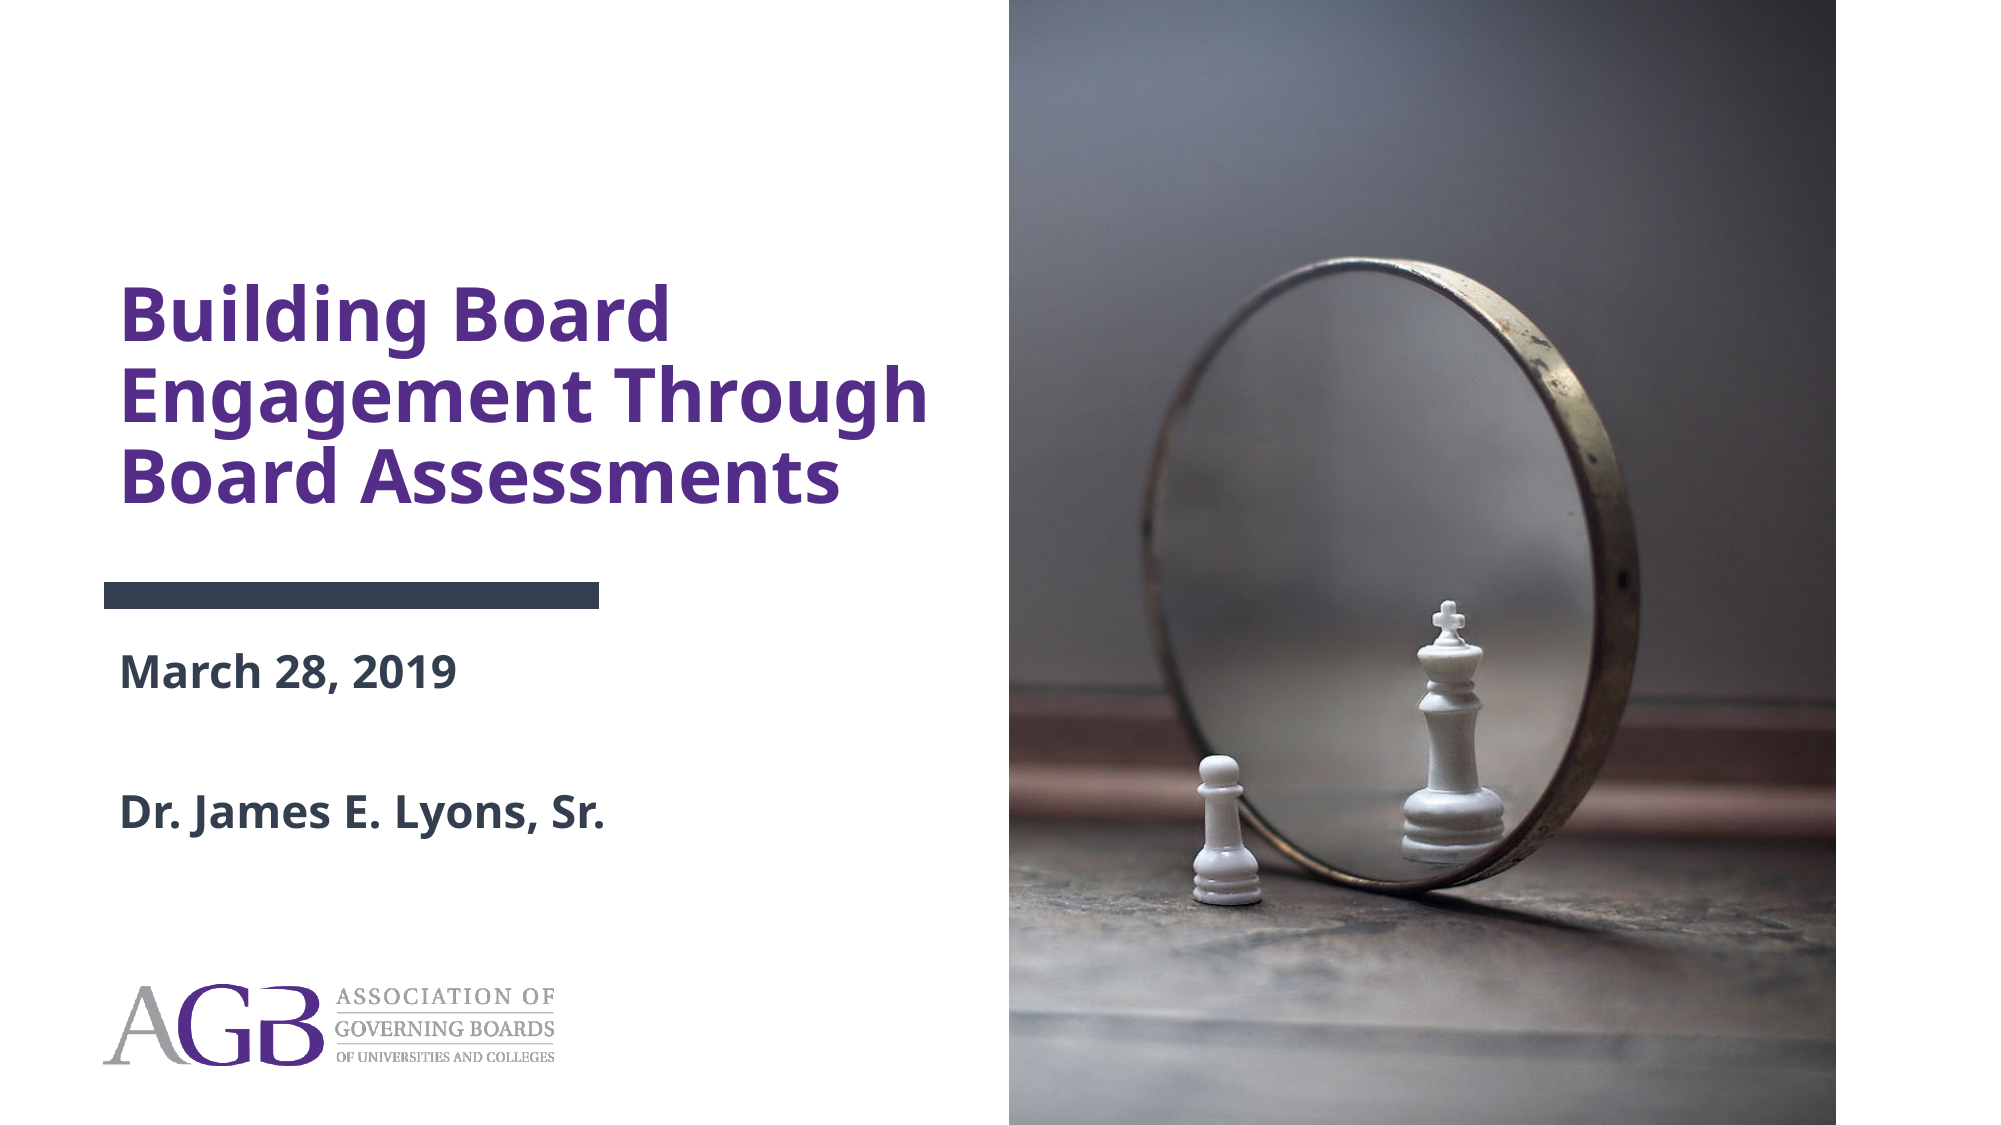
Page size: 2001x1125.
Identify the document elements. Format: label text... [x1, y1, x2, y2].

list March 28, 2019 Dr. James E. Lyons, Sr. [103, 641, 1000, 857]
title Building Board Engagement Through Board Assessments [103, 268, 1000, 529]
picture [103, 984, 554, 1066]
picture [1009, 0, 1836, 1125]
